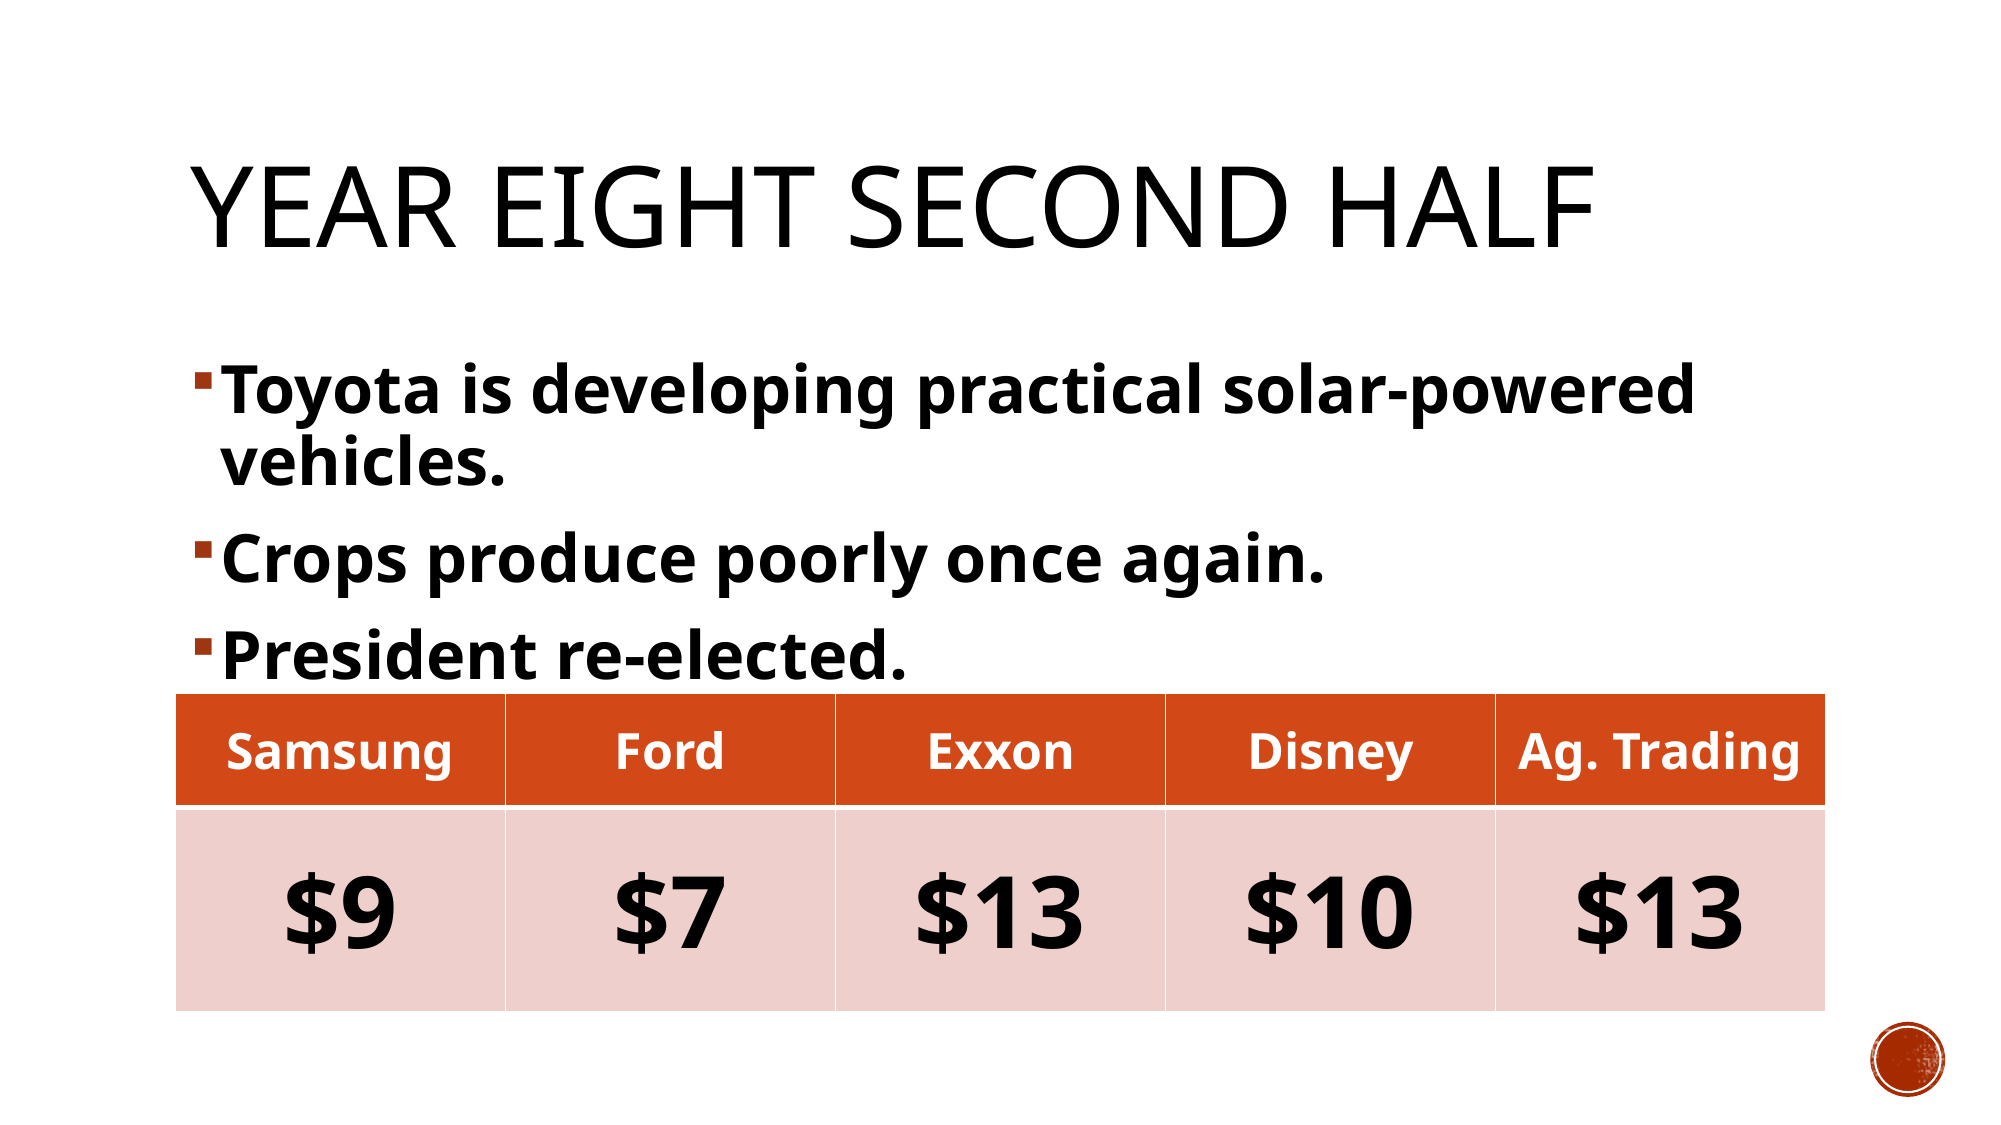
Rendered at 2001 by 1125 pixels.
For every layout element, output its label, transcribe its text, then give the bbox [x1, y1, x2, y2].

list Toyota is developing practical solar-powered vehicles. Crops produce poorly once again. President re-elected. [175, 348, 1826, 692]
table_header Disney [1166, 694, 1495, 805]
table_cell $7 [506, 810, 835, 1011]
table_cell $13 [836, 810, 1165, 1011]
table_header Exxon [836, 694, 1165, 805]
table_cell $9 [176, 810, 505, 1011]
table_cell $13 [1496, 810, 1825, 1011]
title Year eight second half [175, 79, 1826, 344]
table_header Ag. Trading [1496, 694, 1825, 805]
table_cell $10 [1166, 810, 1495, 1011]
table_header Ford [506, 694, 835, 805]
table_header Samsung [176, 694, 505, 805]
